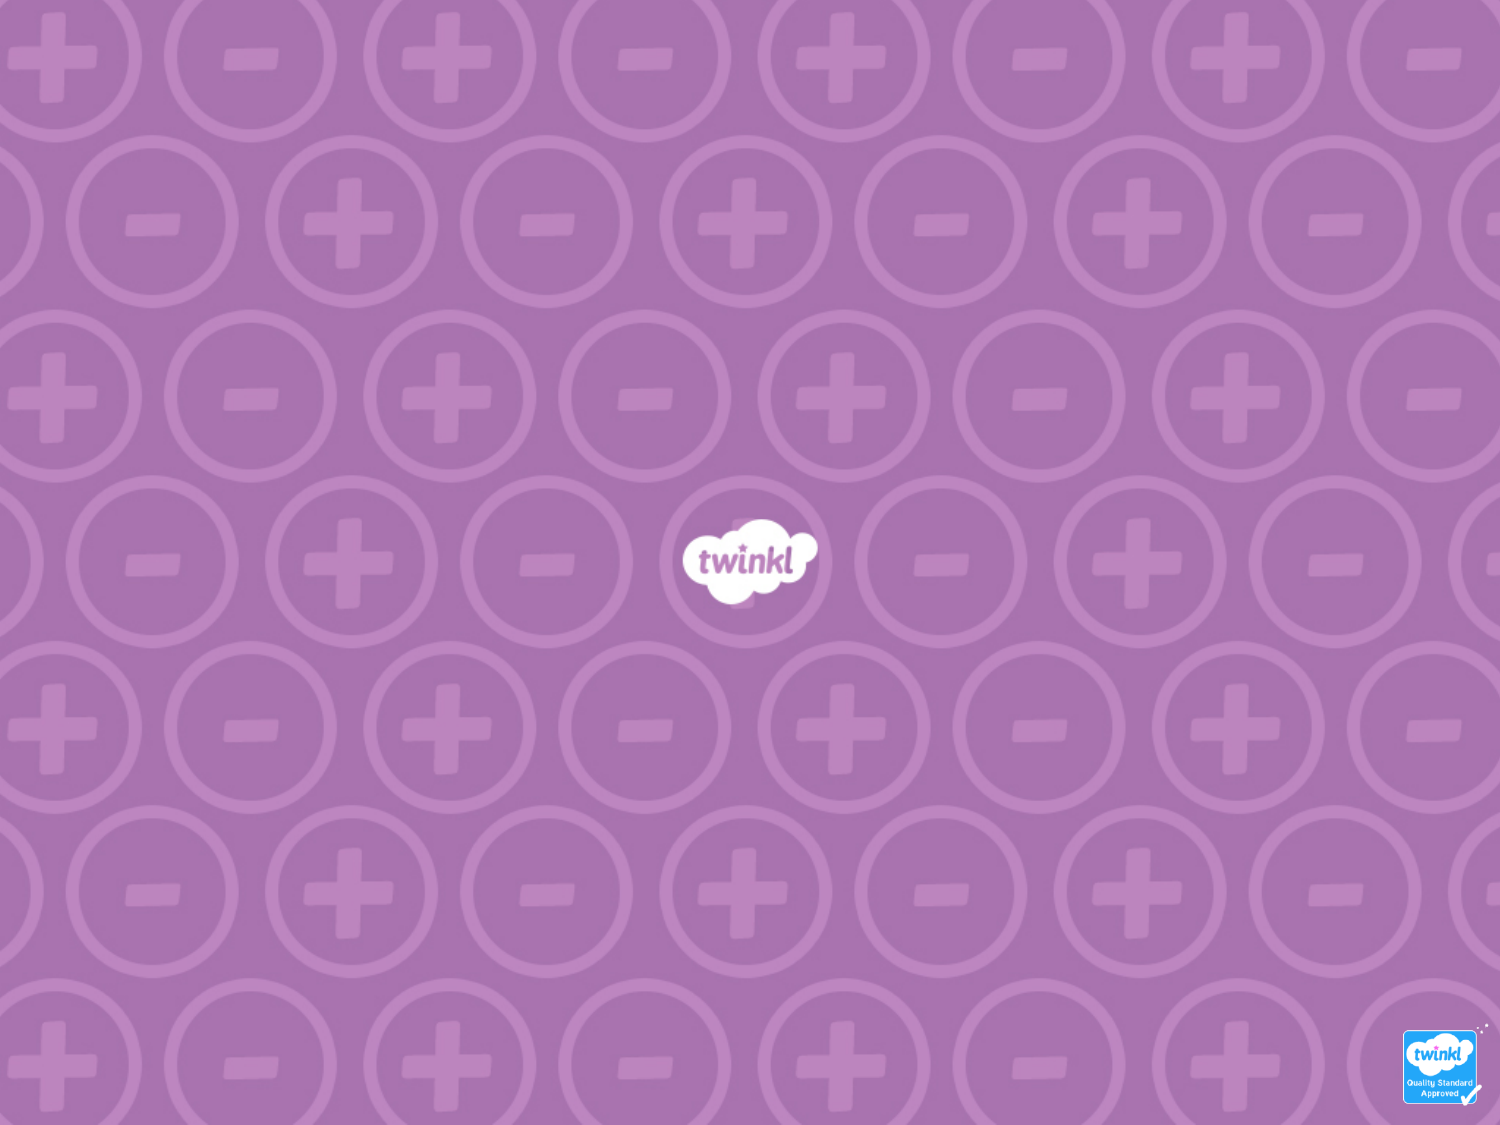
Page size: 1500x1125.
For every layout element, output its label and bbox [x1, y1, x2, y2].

picture [0, 0, 1500, 1125]
text_box [671, 511, 836, 611]
